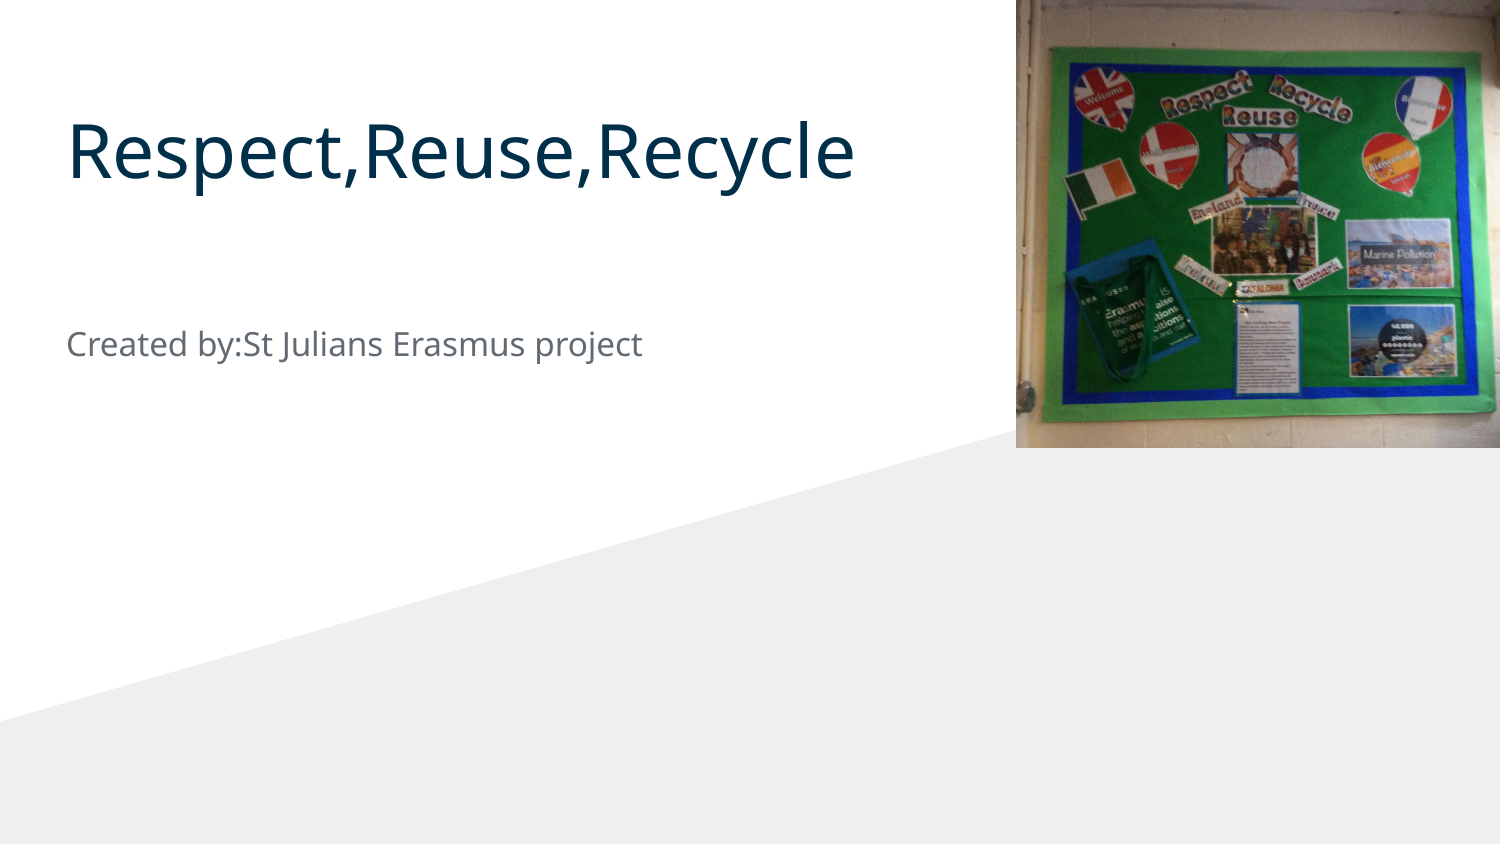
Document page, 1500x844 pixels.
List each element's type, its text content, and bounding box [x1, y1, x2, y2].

picture [1016, 0, 1500, 449]
title Respect,Reuse,Recycle [51, 88, 1011, 299]
subtitle Created by:St Julians Erasmus project [51, 308, 748, 430]
